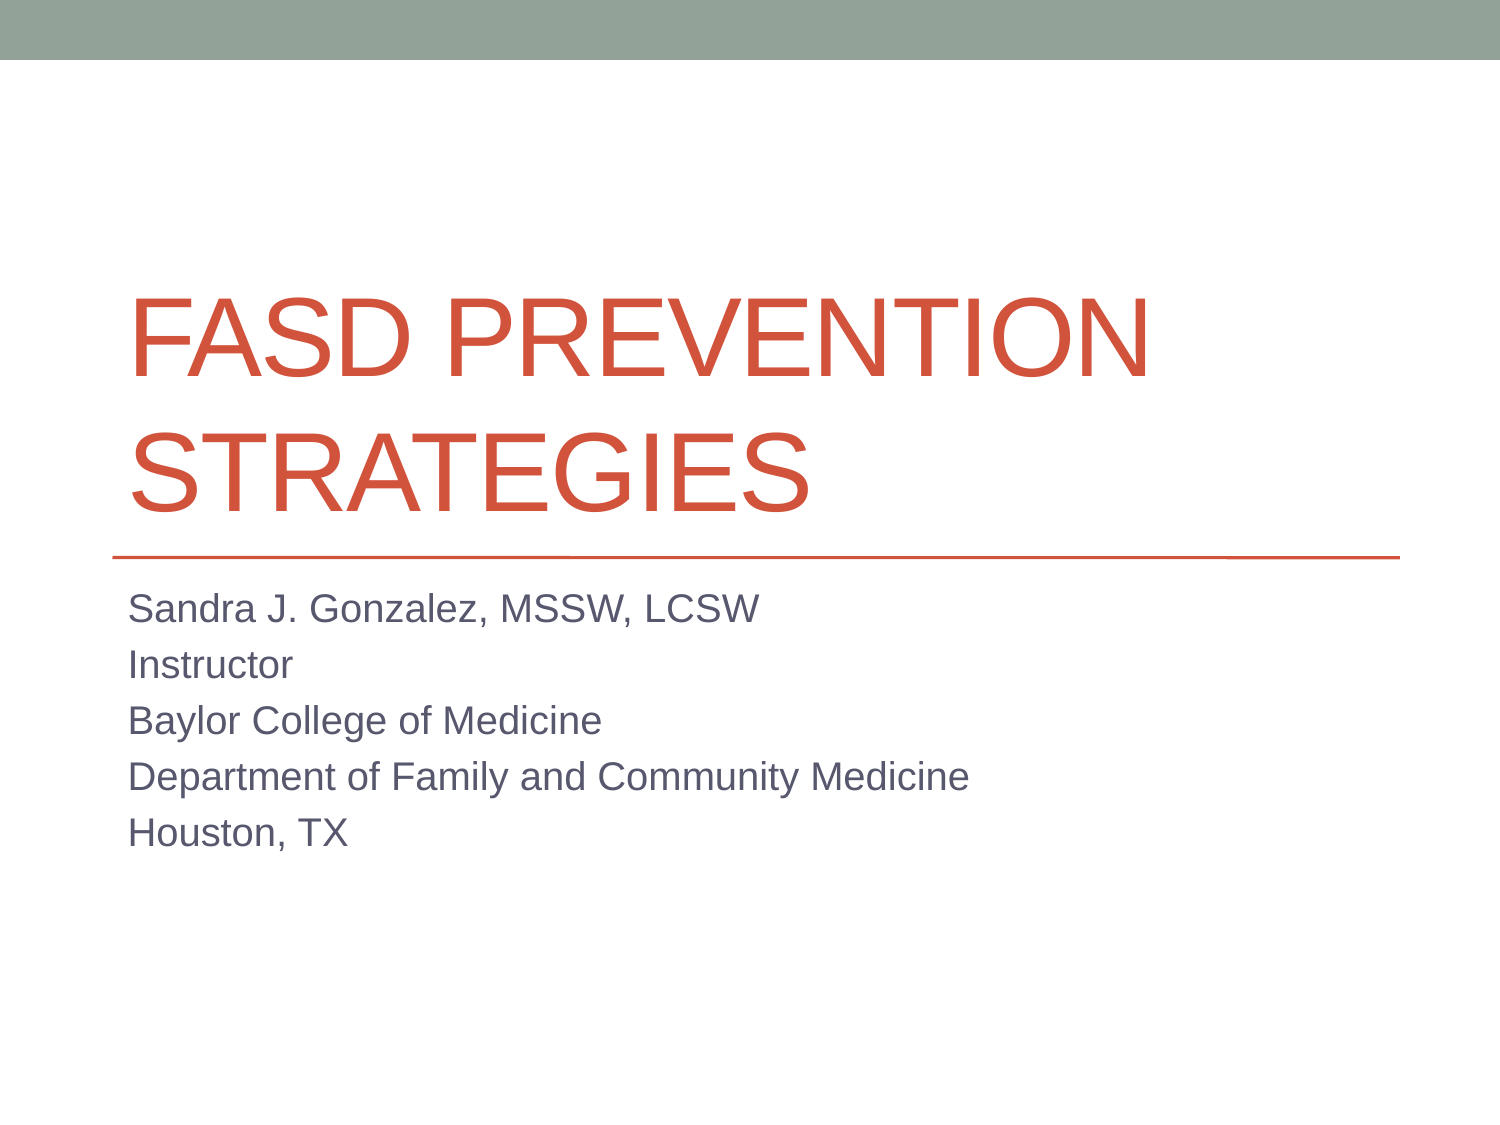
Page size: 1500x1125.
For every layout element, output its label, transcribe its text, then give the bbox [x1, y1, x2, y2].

subtitle Sandra J. Gonzalez, MSSW, LCSW Instructor Baylor College of Medicine Department of Family and Community Medicine Houston, TX [112, 575, 1163, 863]
title Fasd prevention strategies [112, 224, 1400, 542]
